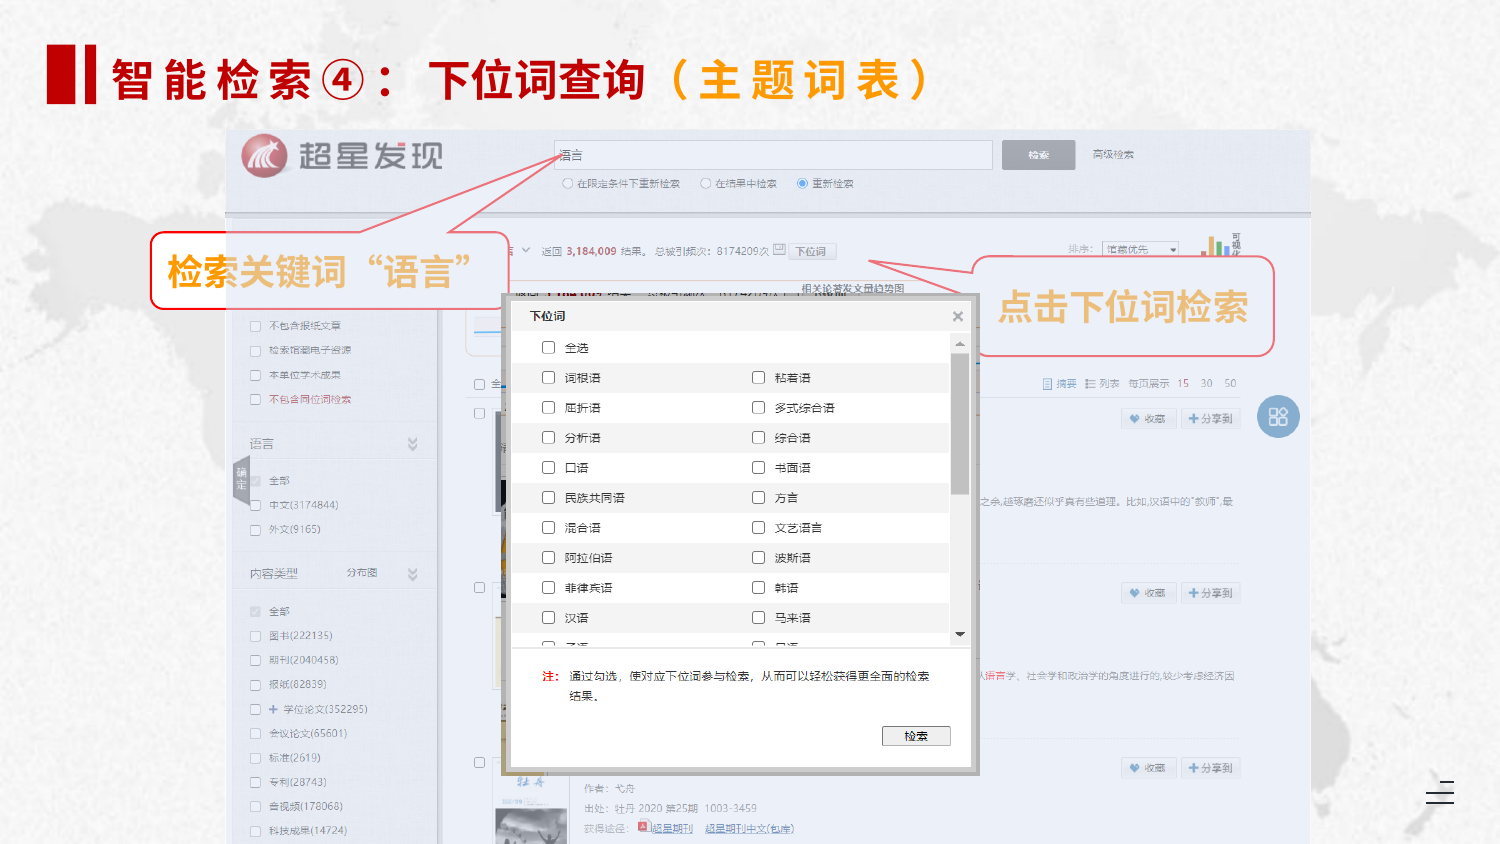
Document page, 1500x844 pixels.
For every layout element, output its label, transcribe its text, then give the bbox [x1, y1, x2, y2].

text_box 智能检索④：下位词查询（主题词表） [96, 51, 1111, 157]
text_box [46, 44, 97, 105]
picture [0, 0, 1500, 844]
text_box 检索关键词“语言” [149, 231, 225, 310]
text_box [1425, 782, 1455, 804]
